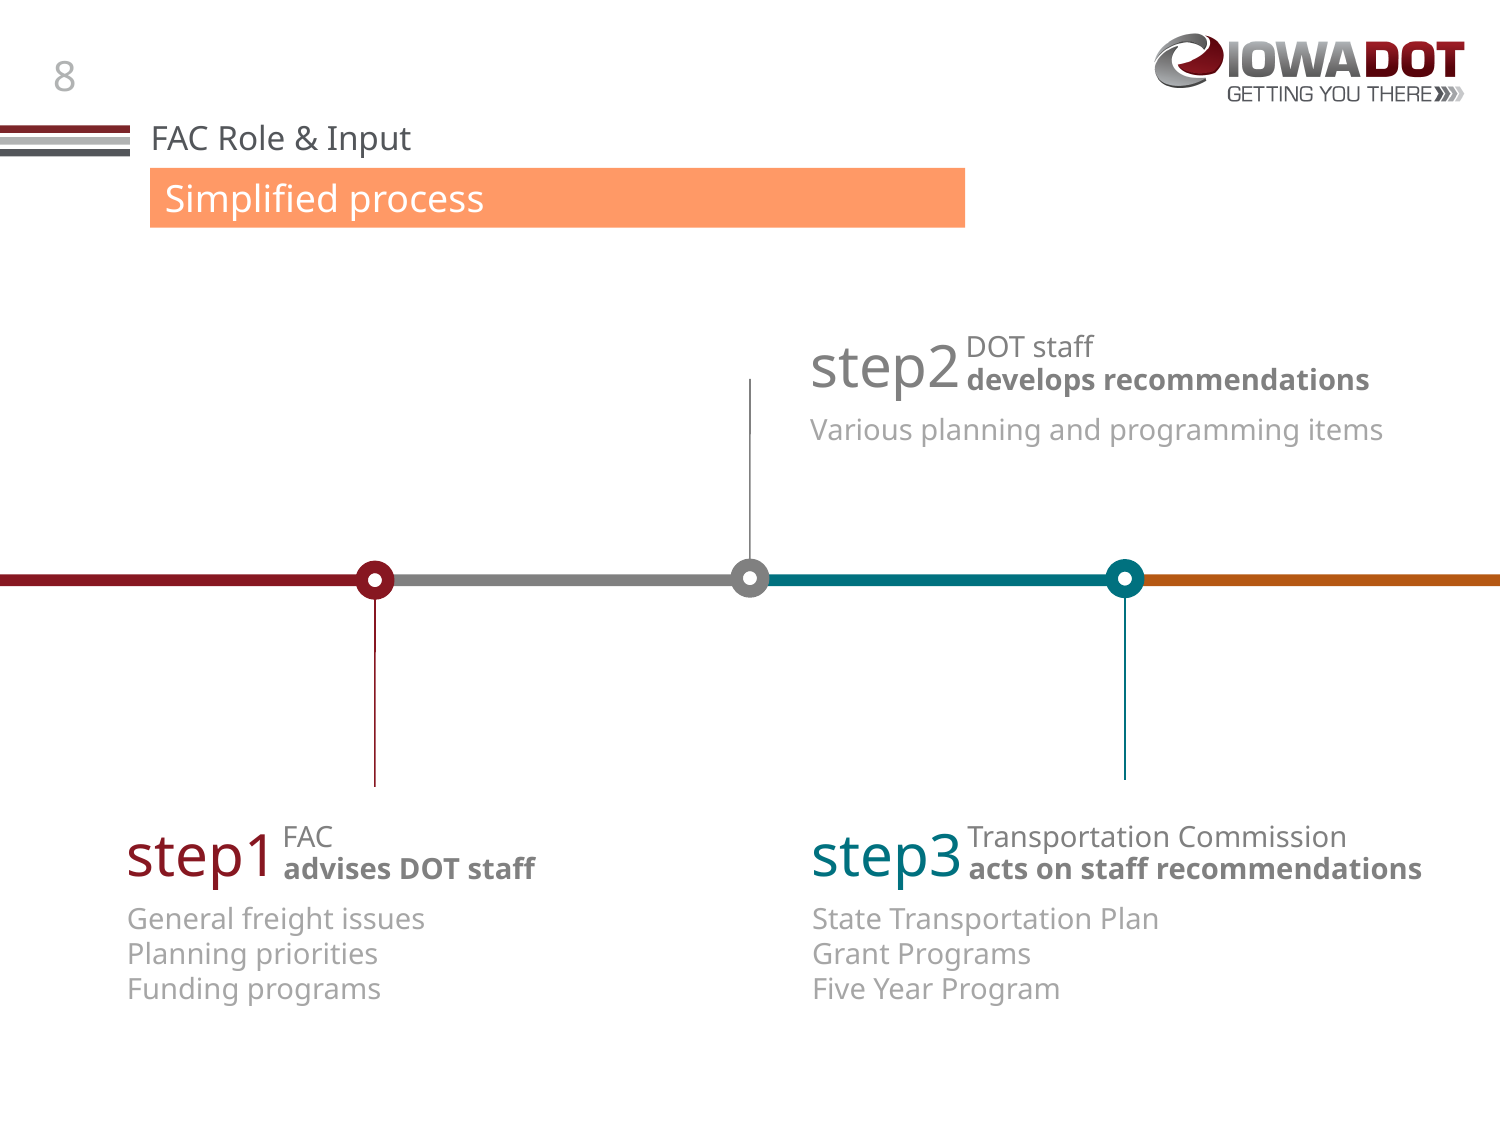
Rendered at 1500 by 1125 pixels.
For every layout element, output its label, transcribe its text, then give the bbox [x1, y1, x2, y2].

text_box Various planning and programming items [795, 403, 1412, 454]
text_box [0, 572, 361, 588]
text_box FAC [310, 810, 550, 842]
text_box [1138, 572, 1500, 588]
text_box advises DOT staff [310, 842, 604, 893]
text_box State Transportation Plan Grant Programs Five Year Program [797, 893, 1378, 1013]
text_box Transportation Commission [996, 810, 1500, 842]
text_box step2 [795, 321, 994, 407]
text_box step3 [797, 810, 996, 896]
text_box General freight issues Planning priorities Funding programs [112, 893, 693, 1013]
picture [1147, 23, 1471, 114]
text_box acts on staff recommendations [996, 842, 1500, 893]
text_box DOT staff [994, 321, 1233, 353]
text_box [734, 563, 766, 594]
text_box step1 [112, 810, 310, 896]
text_box [763, 572, 1112, 588]
text_box Simplified process [150, 167, 966, 228]
text_box [389, 572, 737, 588]
text_box [1109, 563, 1141, 594]
text_box [359, 564, 391, 596]
text_box develops recommendations [994, 353, 1388, 403]
